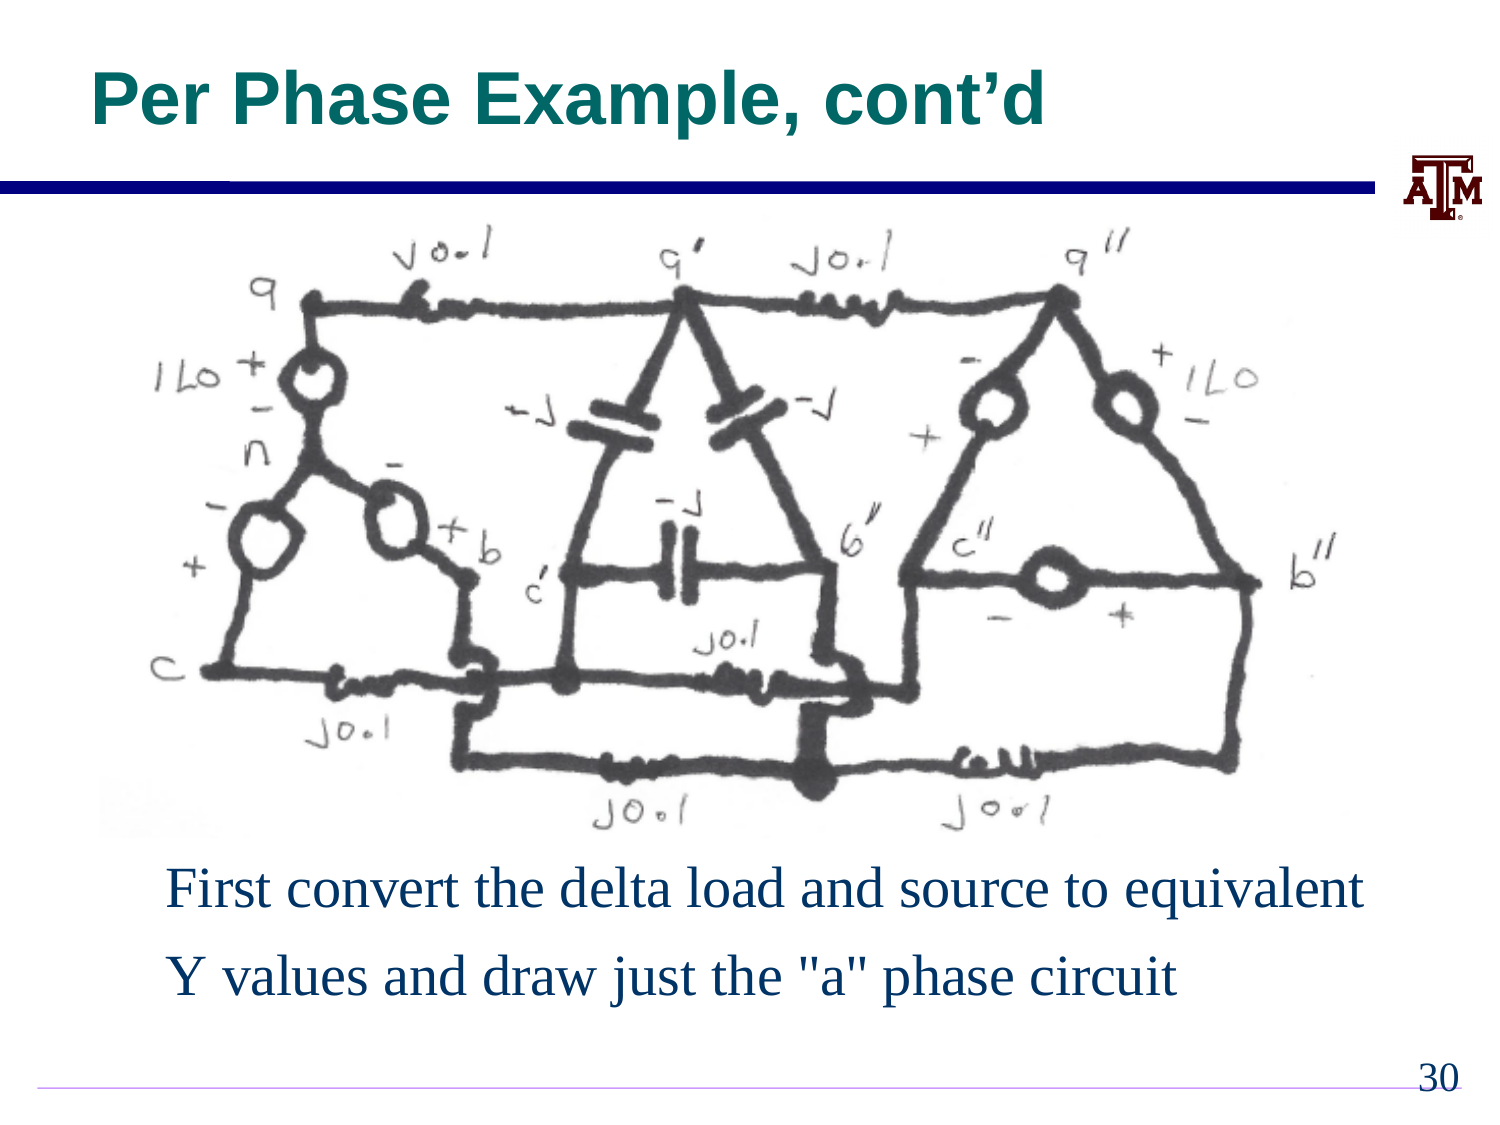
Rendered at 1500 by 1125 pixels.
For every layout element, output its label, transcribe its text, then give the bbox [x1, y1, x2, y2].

picture [1392, 137, 1493, 238]
slide_number 29 [1162, 1037, 1476, 1113]
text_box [162, 862, 1386, 1013]
title Per Phase Example, cont’d [75, 12, 1388, 188]
picture [99, 212, 1370, 838]
